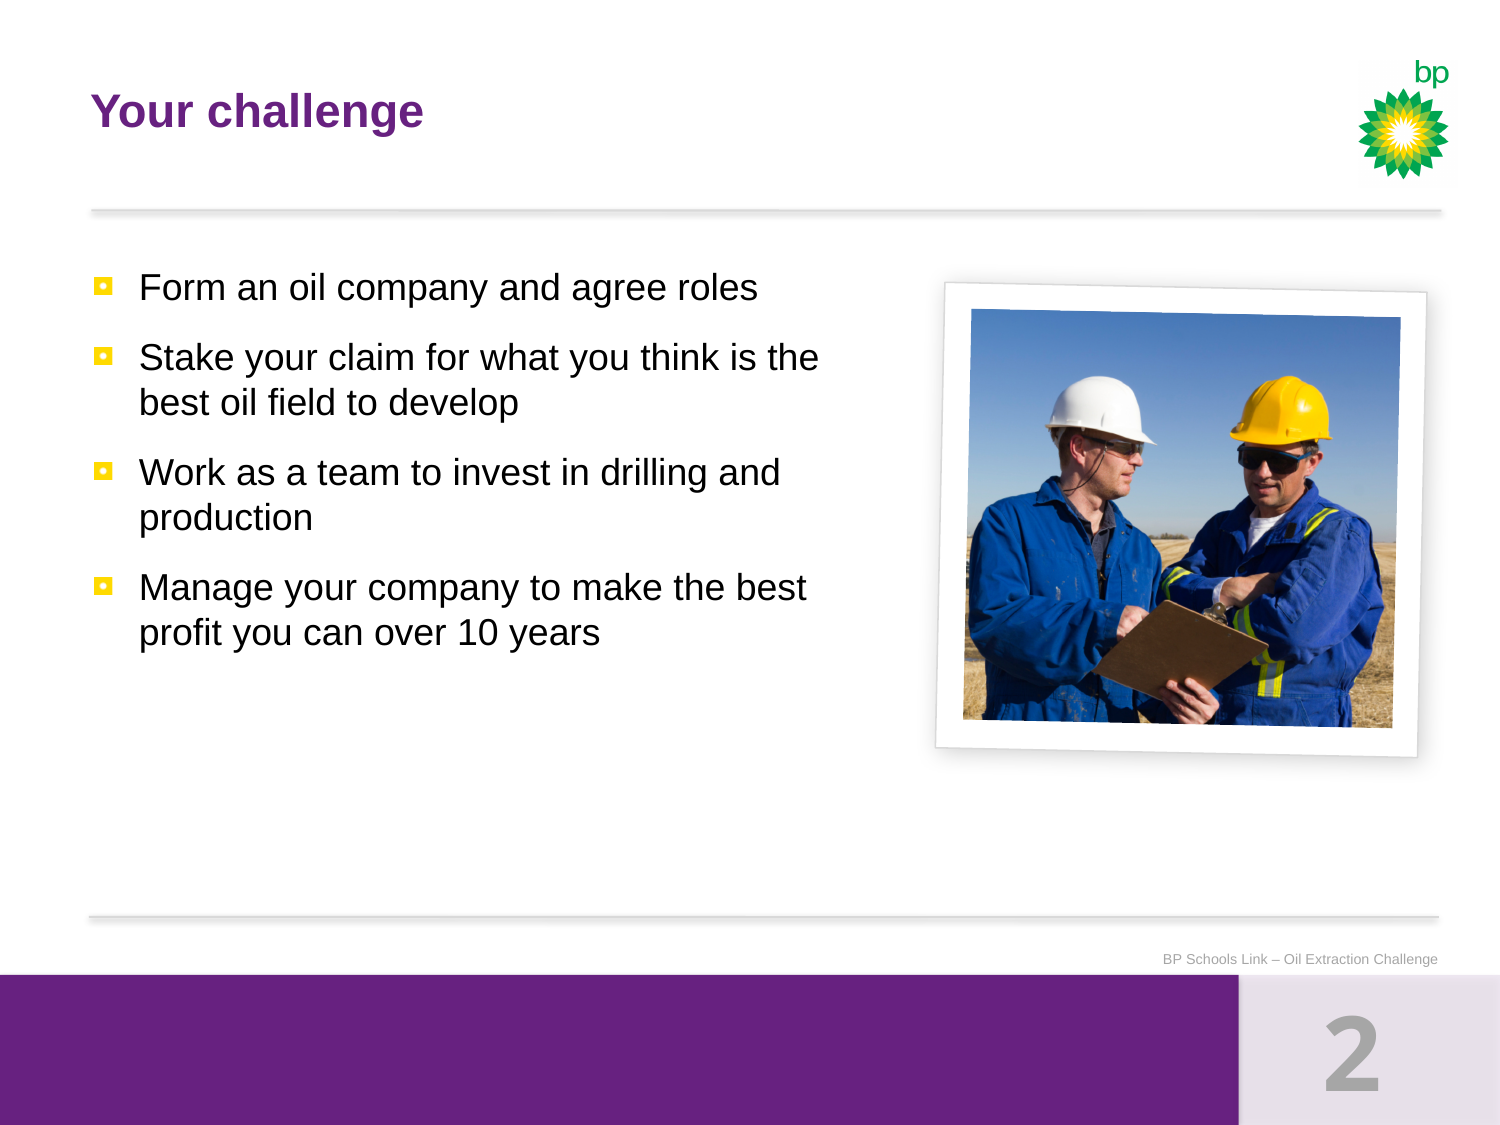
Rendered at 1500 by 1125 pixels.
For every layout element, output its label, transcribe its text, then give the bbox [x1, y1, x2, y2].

text_box Form an oil company and agree roles Stake your claim for what you think is the best oil field to develop Work as a team to invest in drilling and production Manage your company to make the best profit you can over 10 years [79, 256, 878, 673]
picture [1358, 60, 1458, 188]
text_box BP Schools Link – Oil Extraction Challenge [1032, 939, 1454, 1015]
text_box [1238, 974, 1500, 1125]
picture [94, 347, 117, 365]
title Your challenge [74, 55, 1426, 199]
picture [94, 462, 117, 480]
text_box [0, 974, 1233, 1125]
text_box 2 [1267, 980, 1438, 1120]
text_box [939, 286, 1423, 754]
picture [94, 277, 117, 295]
picture [94, 577, 117, 595]
